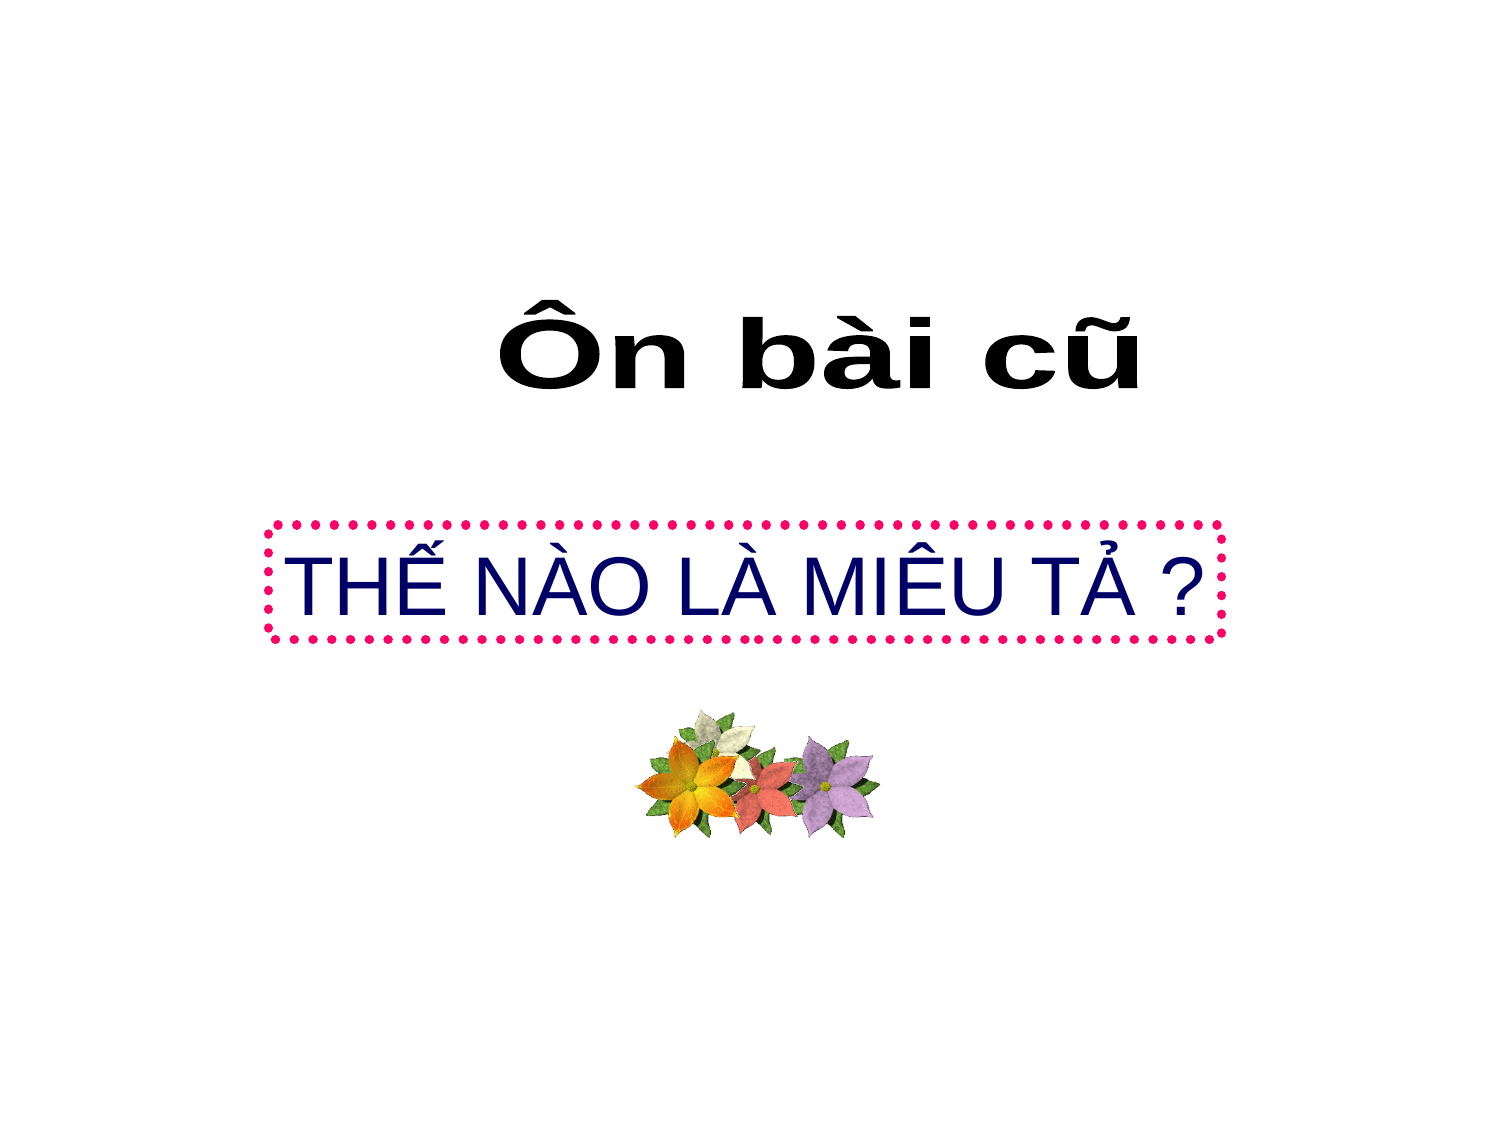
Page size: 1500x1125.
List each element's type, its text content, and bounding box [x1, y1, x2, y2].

text_box THẾ NÀO LÀ MIÊU TẢ ? [268, 525, 1222, 640]
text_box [599, 687, 901, 863]
